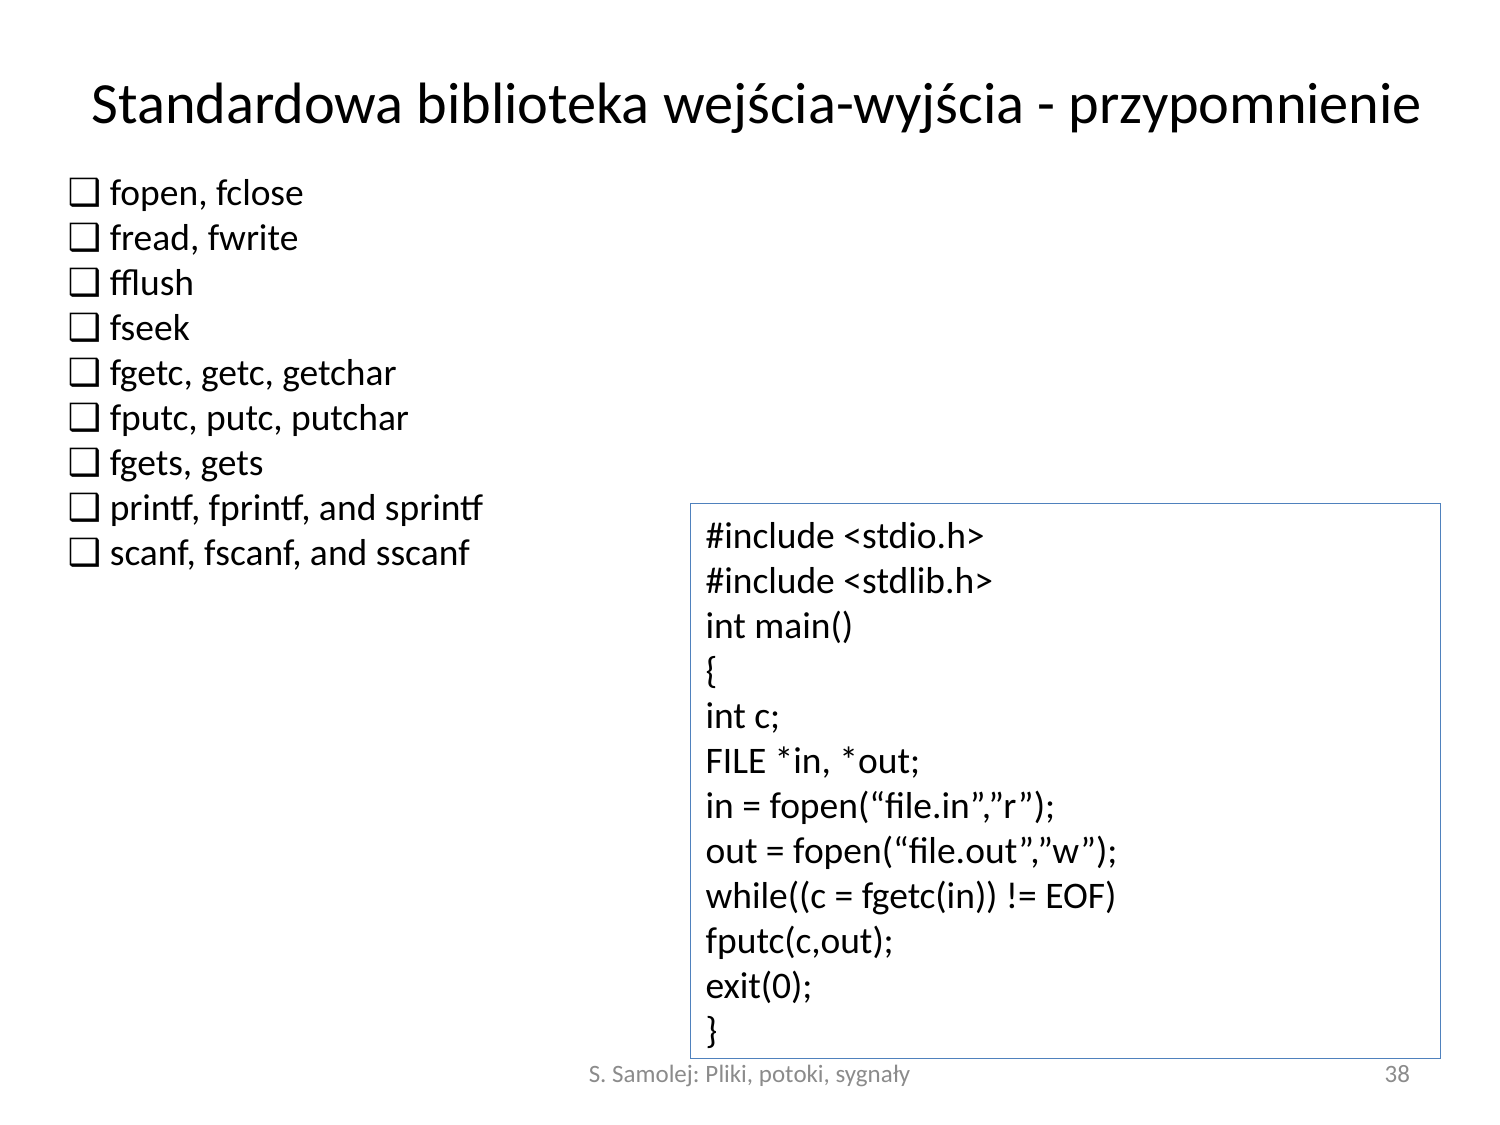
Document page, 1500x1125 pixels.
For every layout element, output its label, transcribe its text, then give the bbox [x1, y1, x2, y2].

text_box #include <stdio.h> #include <stdlib.h> int main() { int c; FILE *in, *out; in = fopen(“file.in”,”r”); out = fopen(“file.out”,”w”); while((c = fgetc(in)) != EOF) fputc(c,out); exit(0); } [690, 503, 1441, 1059]
footer S. Samolej: Pliki, potoki, sygnały [512, 1042, 988, 1103]
text_box ❑ fopen, fclose ❑ fread, fwrite ❑ fflush ❑ fseek ❑ fgetc, getc, getchar ❑ fputc, putc, putchar ❑ fgets, gets ❑ printf, fprintf, and sprintf ❑ scanf, fscanf, and sscanf [53, 160, 803, 581]
title Standardowa biblioteka wejścia-wyjścia - przypomnienie [64, 42, 1449, 159]
slide_number 38 [1074, 1042, 1425, 1103]
